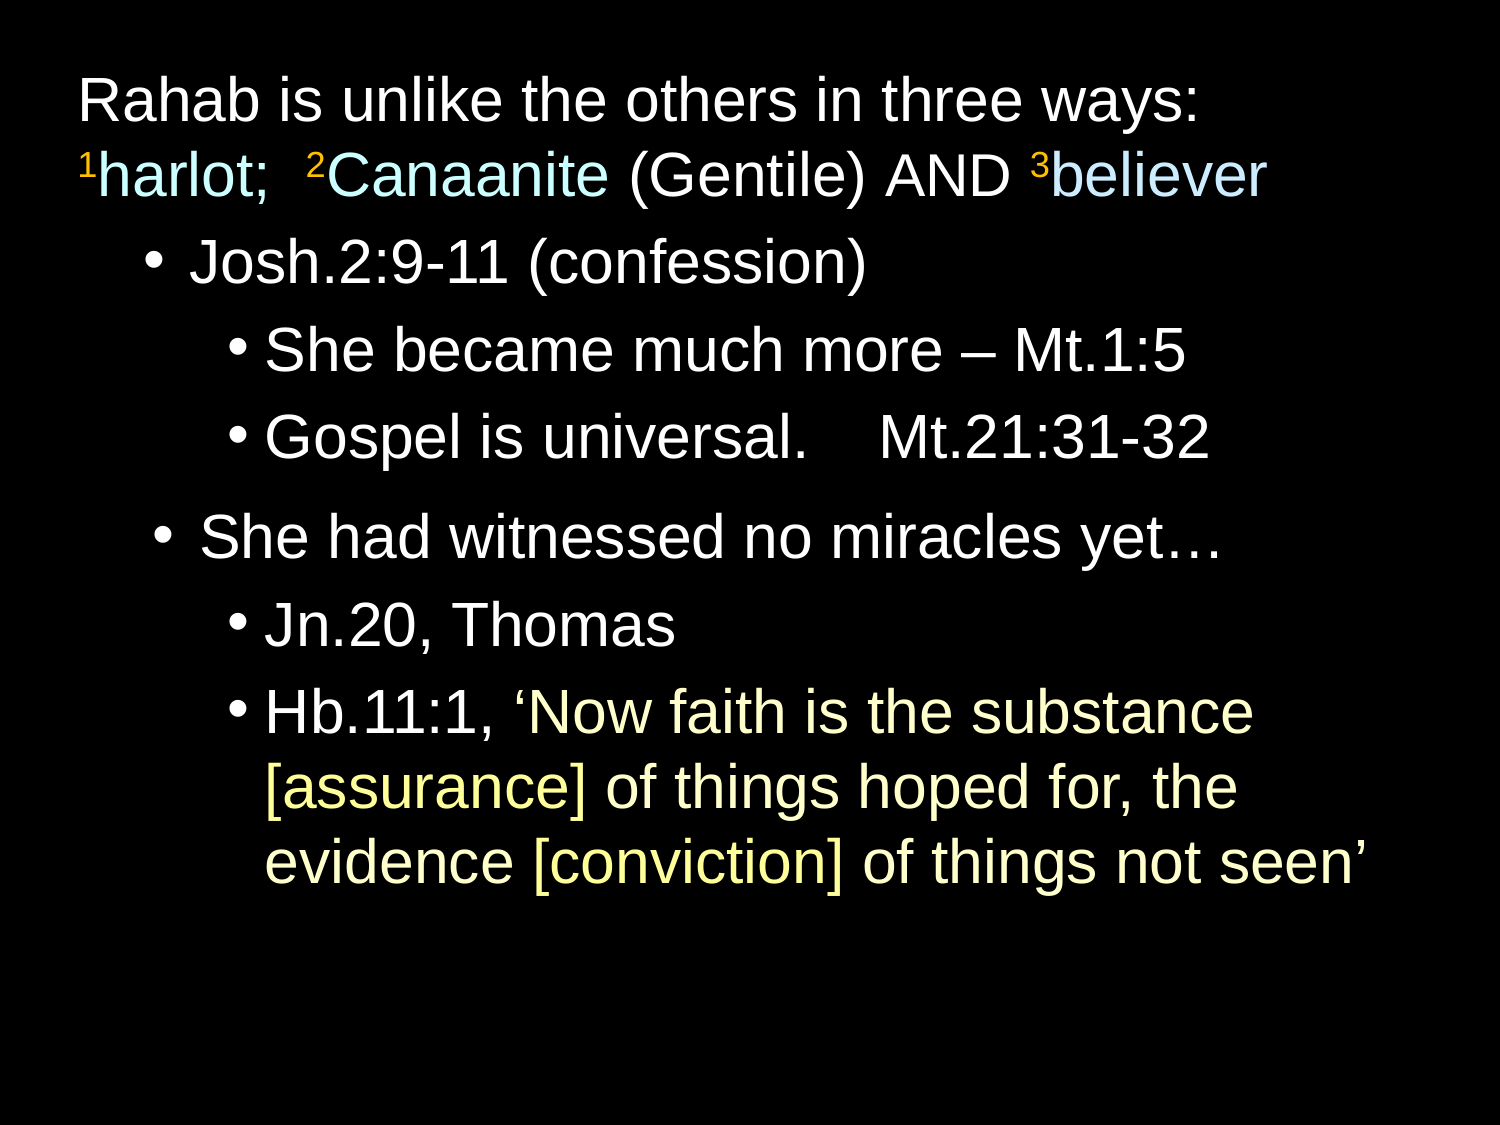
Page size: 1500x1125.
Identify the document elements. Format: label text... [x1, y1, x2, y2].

list Rahab is unlike the others in three ways: 1harlot; 2Canaanite (Gentile) AND 3believer Josh.2:9-11 (confession) She became much more – Mt.1:5 Gospel is universal. Mt.21:31-32 She had witnessed no miracles yet… Jn.20, Thomas Hb.11:1, ‘Now faith is the substance [assurance] of things hoped for, the evidence [conviction] of things not seen’ [62, 51, 1438, 1064]
